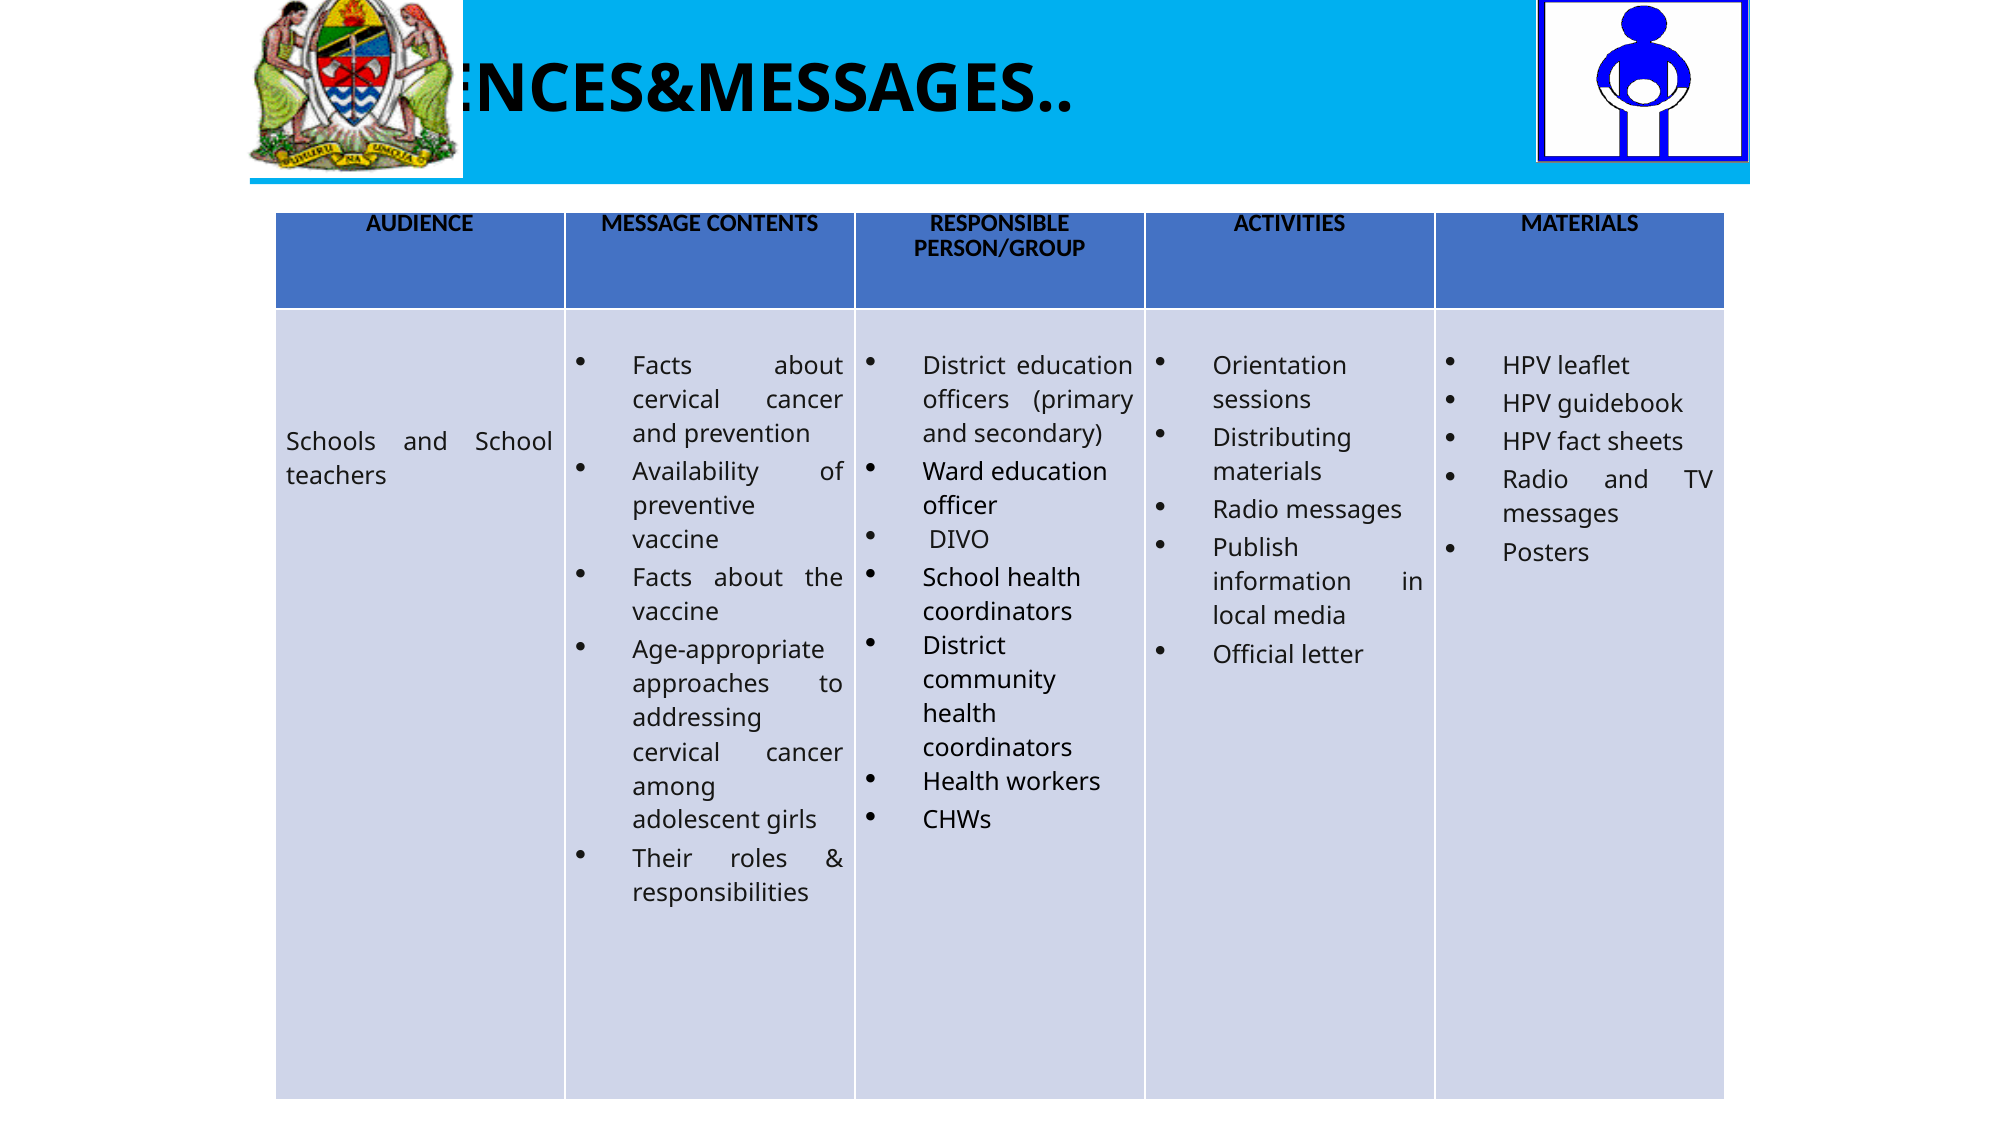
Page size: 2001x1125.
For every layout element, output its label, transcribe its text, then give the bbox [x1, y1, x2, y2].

table_header RESPONSIBLE PERSON/GROUP [856, 213, 1144, 308]
table_header ACTIVITIES [1146, 213, 1434, 308]
table_header MATERIALS [1436, 213, 1724, 308]
table_cell Schools and School teachers [276, 310, 564, 1099]
table_cell Facts about cervical cancer and prevention Availability of preventive vaccine Facts about the vaccine Age-appropriate approaches to addressing cervical cancer among adolescent girls Their roles & responsibilities [566, 310, 854, 1099]
table_cell District education officers (primary and secondary) Ward education officer DIVO School health coordinators District community health coordinators Health workers CHWs [856, 310, 1144, 1099]
table_header MESSAGE CONTENTS [566, 213, 854, 308]
table_cell Orientation sessions Distributing materials Radio messages Publish information in local media Official letter [1146, 310, 1434, 1099]
title AUDIENCES&MESSAGES.. [249, 0, 1750, 185]
table_cell HPV leaflet HPV guidebook HPV fact sheets Radio and TV messages Posters [1436, 310, 1724, 1099]
table_header AUDIENCE [276, 213, 564, 308]
picture [1537, 0, 1748, 162]
picture [244, 0, 463, 179]
